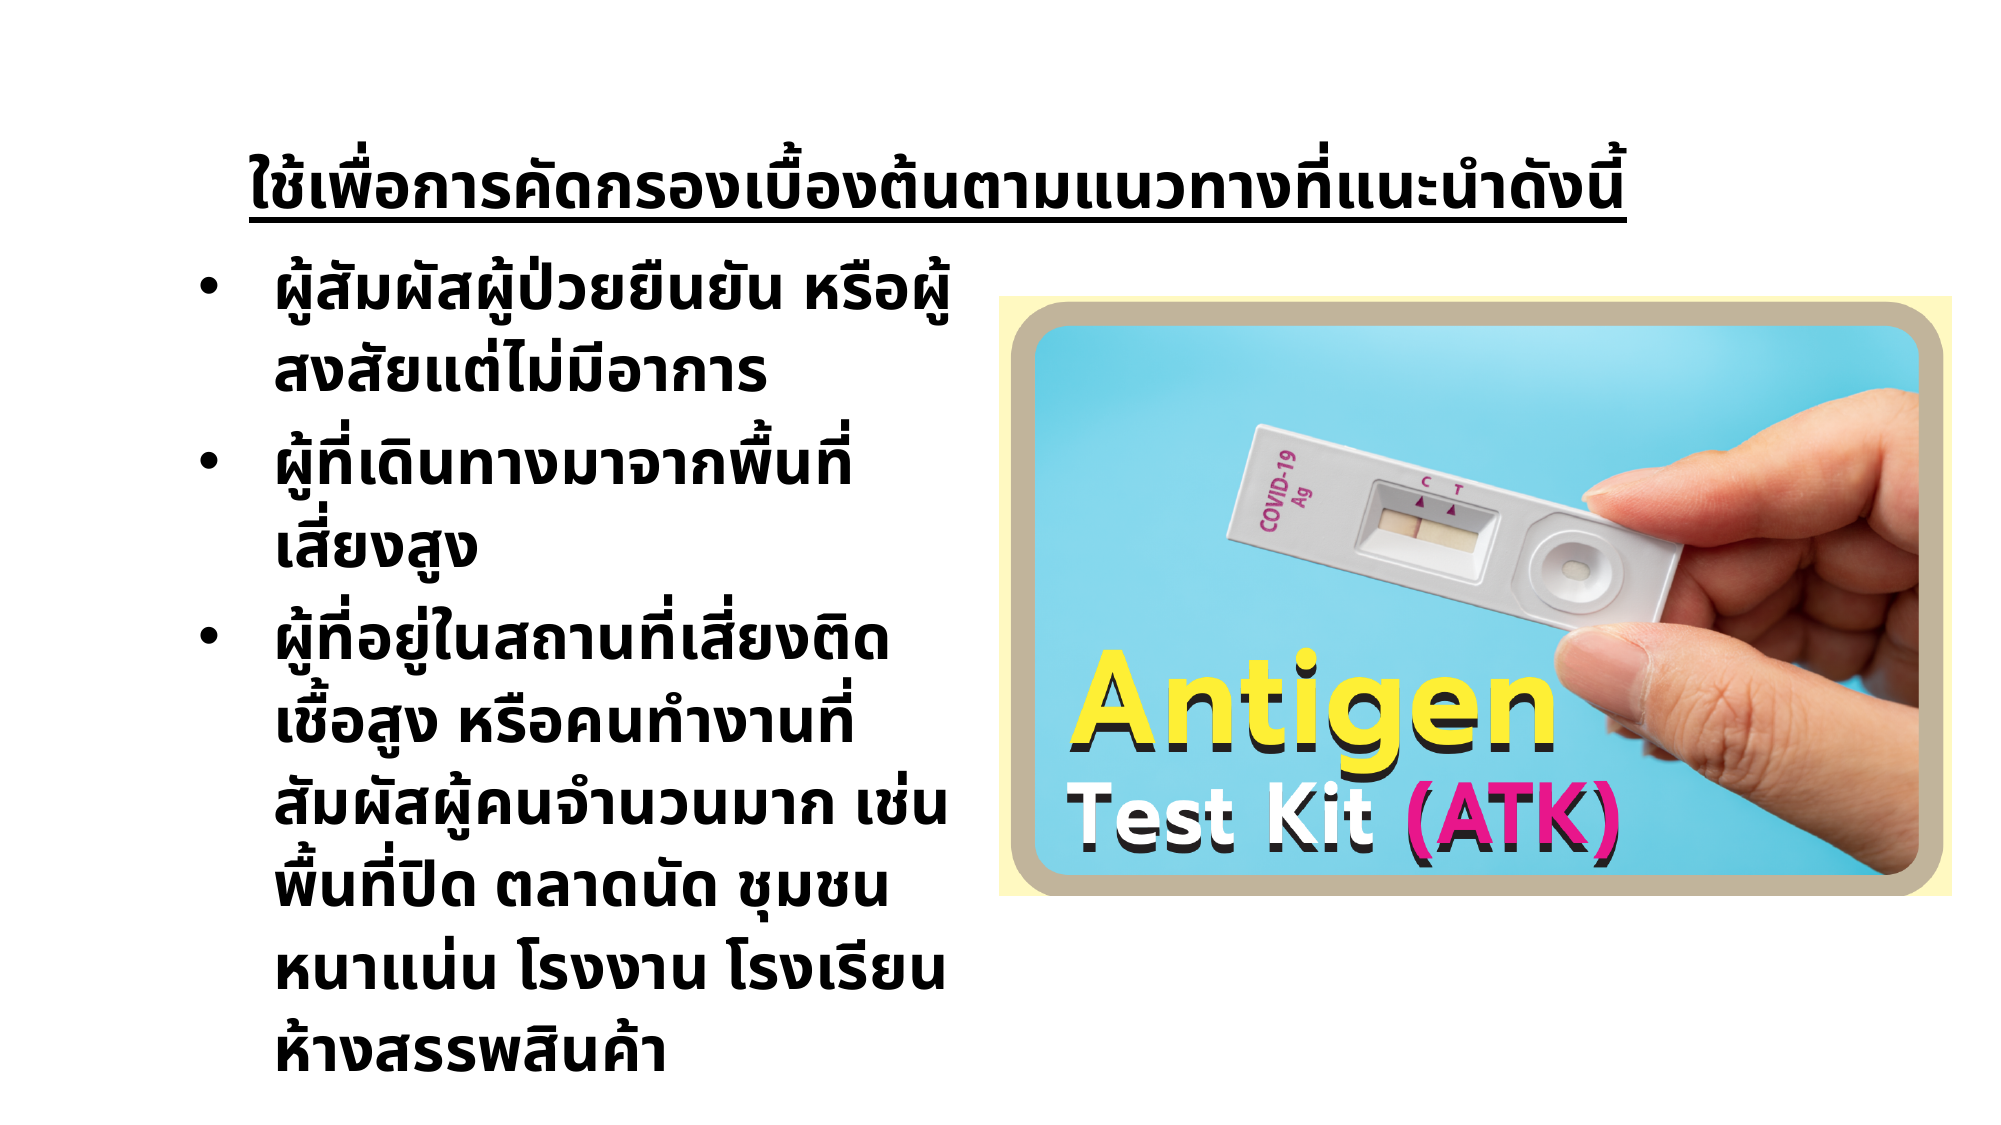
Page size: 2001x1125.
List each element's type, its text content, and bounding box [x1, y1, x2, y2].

title ใช้เพื่อการคัดกรองเบื้องต้นตามแนวทางที่แนะนำดังนี้ [208, 79, 1667, 230]
picture [999, 296, 1952, 896]
subtitle ผู้สัมผัสผู้ป่วยยืนยัน หรือผู้สงสัยแต่ไม่มีอาการ ผู้ที่เดินทางมาจากพื้นที่เสี่ยงสูง ผู้ที่อยู่ในสถานที่เสี่ยงติดเชื้อสูง หรือคนทำงานที่สัมผัสผู้คนจำนวนมาก เช่น พื้นที่ปิด ตลาดนัด ชุมชนหนาแน่น โรงงาน โรงเรียน ห้างสรรพสินค้า [108, 232, 1000, 961]
